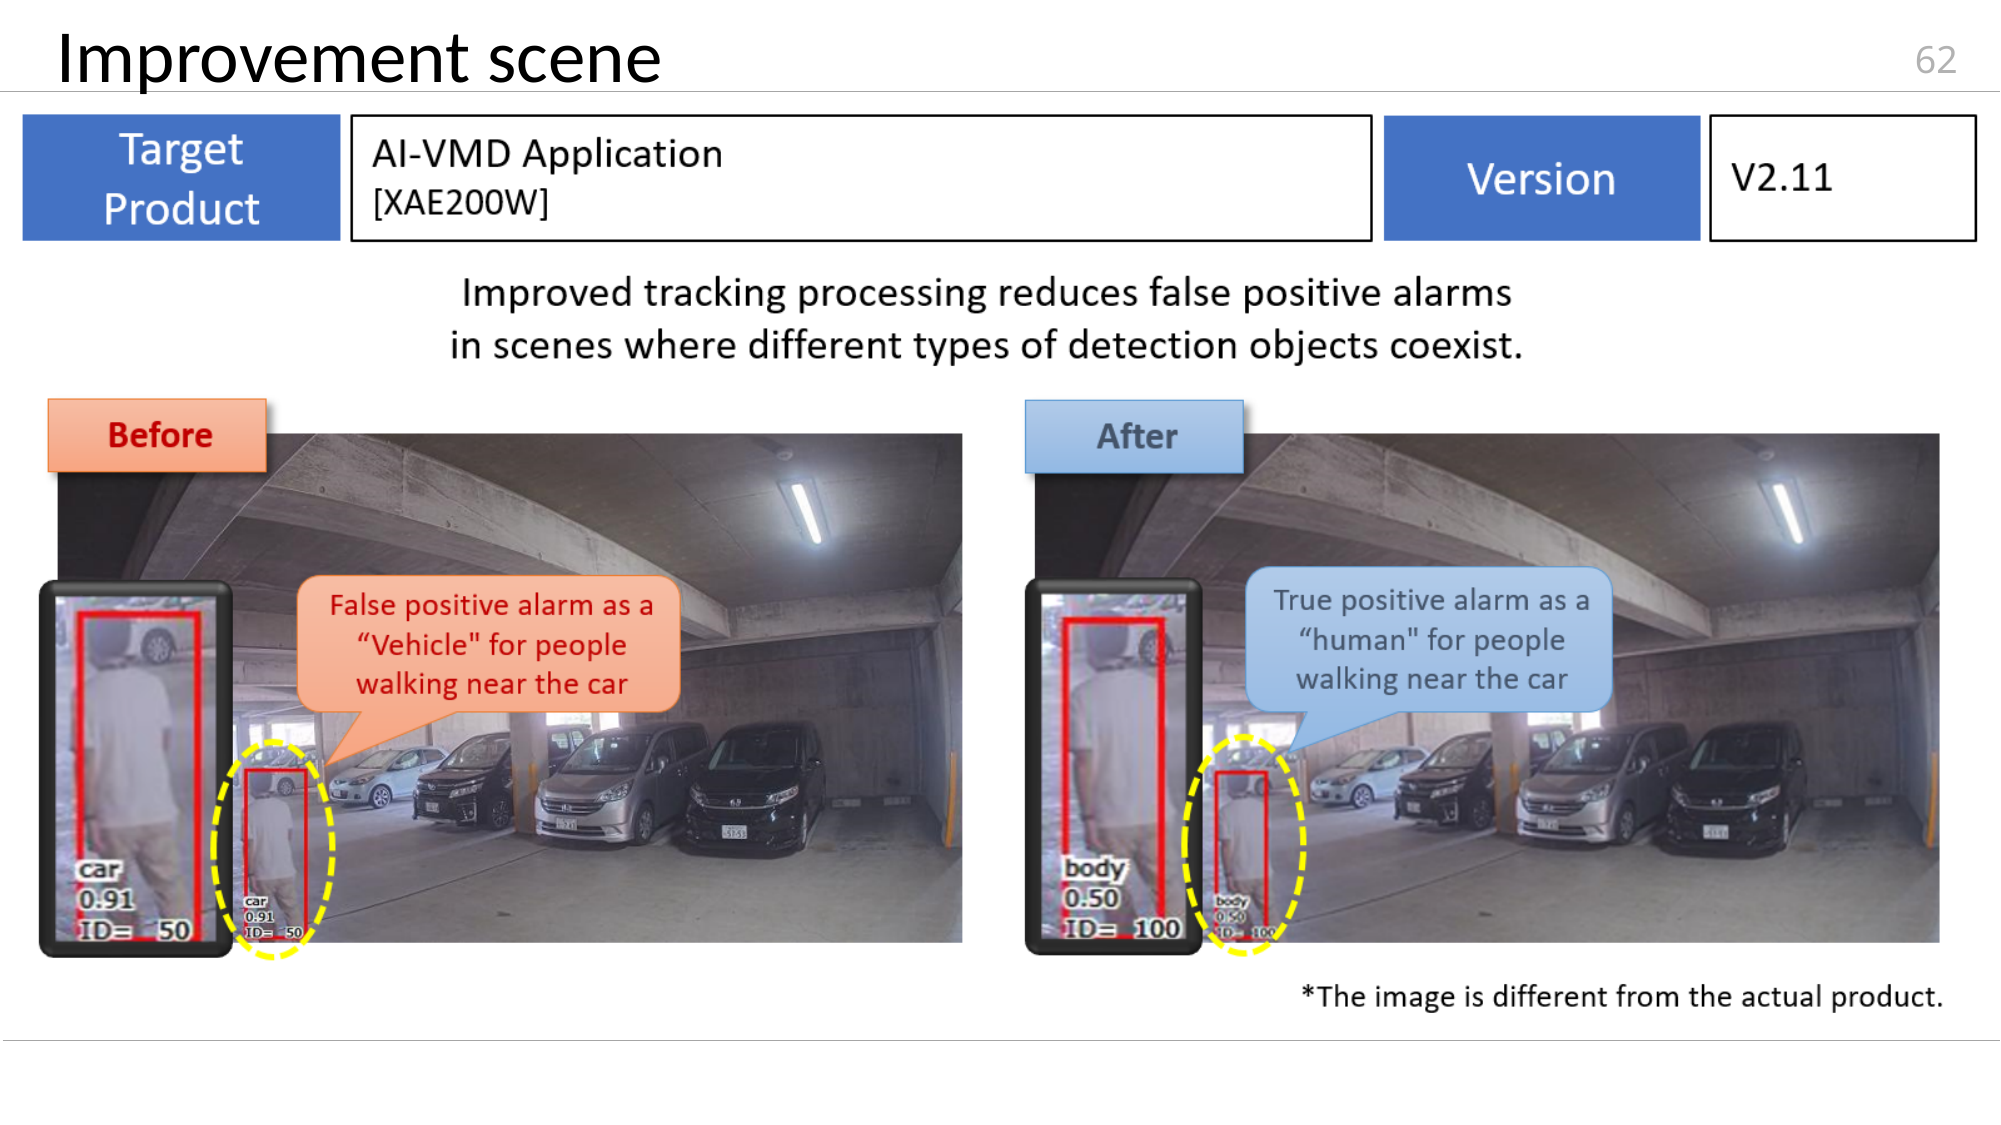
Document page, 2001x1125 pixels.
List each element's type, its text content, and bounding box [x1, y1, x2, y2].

picture [14, 107, 1991, 1018]
title Improvement scene [41, 12, 1767, 105]
slide_number 62 [1522, 31, 1973, 92]
